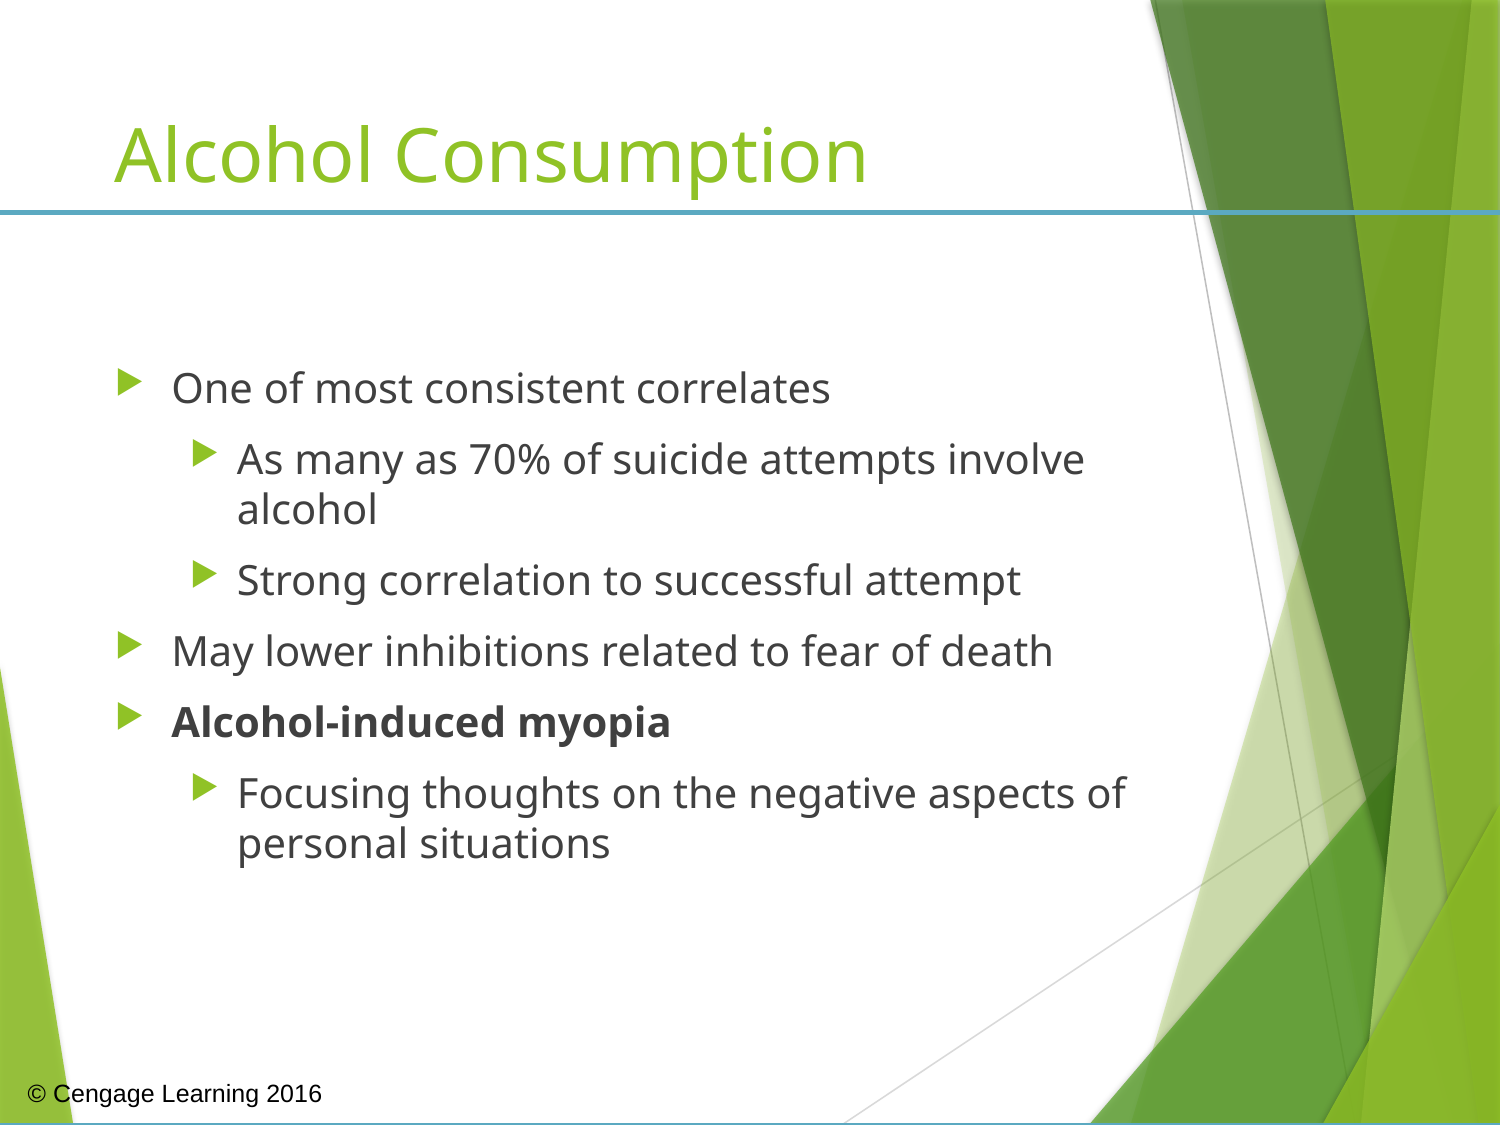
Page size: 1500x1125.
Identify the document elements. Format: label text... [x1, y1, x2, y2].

list One of most consistent correlates As many as 70% of suicide attempts involve alcohol Strong correlation to successful attempt May lower inhibitions related to fear of death Alcohol-induced myopia Focusing thoughts on the negative aspects of personal situations [99, 354, 1142, 992]
title Alcohol Consumption [99, 99, 1142, 317]
